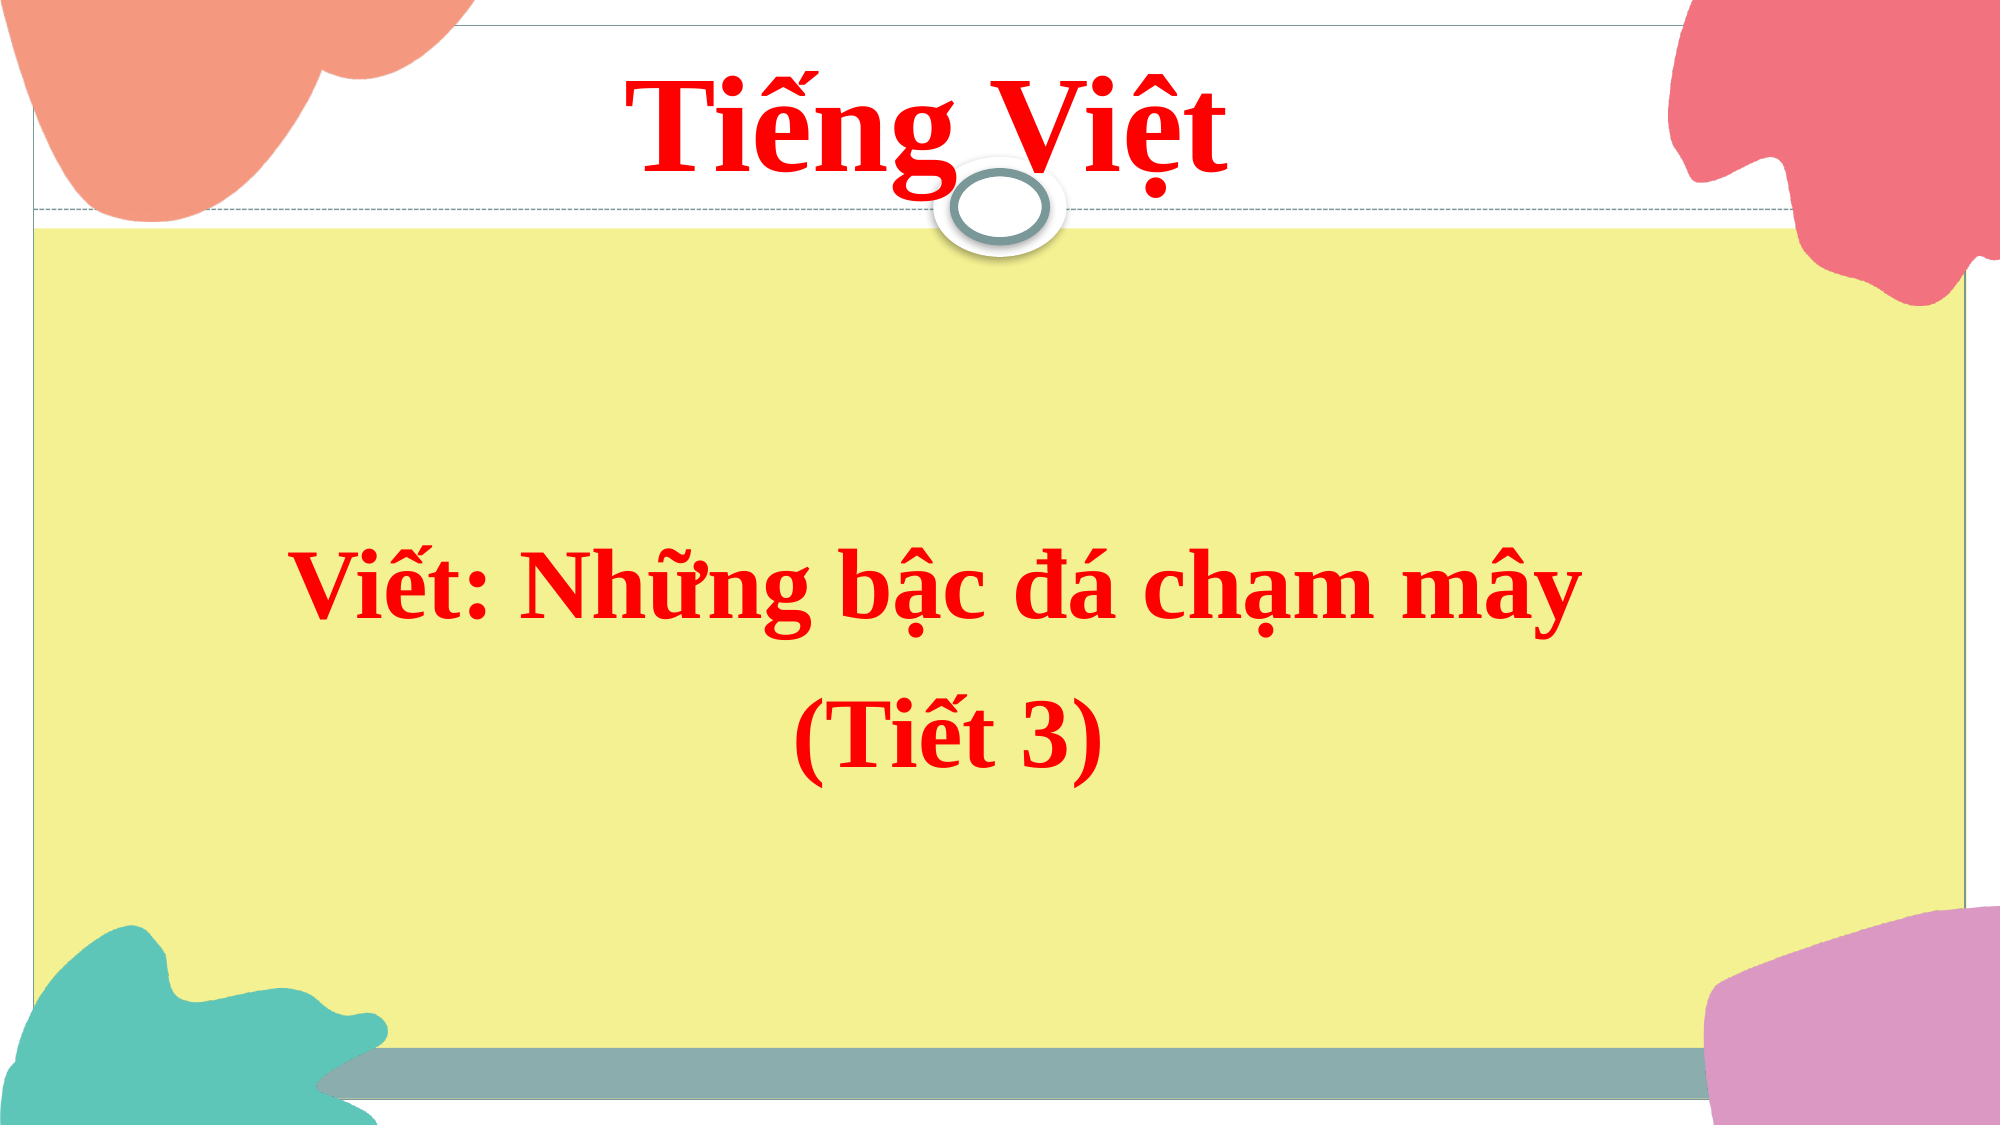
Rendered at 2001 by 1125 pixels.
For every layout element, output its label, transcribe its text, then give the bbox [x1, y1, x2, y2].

picture [1668, 0, 2000, 306]
picture [0, 925, 388, 1125]
text_box Viết: Những bậc đá chạm mây [272, 510, 1867, 646]
picture [1, 0, 475, 222]
picture [1703, 904, 2000, 1125]
text_box Tiếng Việt [609, 26, 1303, 207]
text_box (Tiết 3) [702, 660, 1396, 795]
